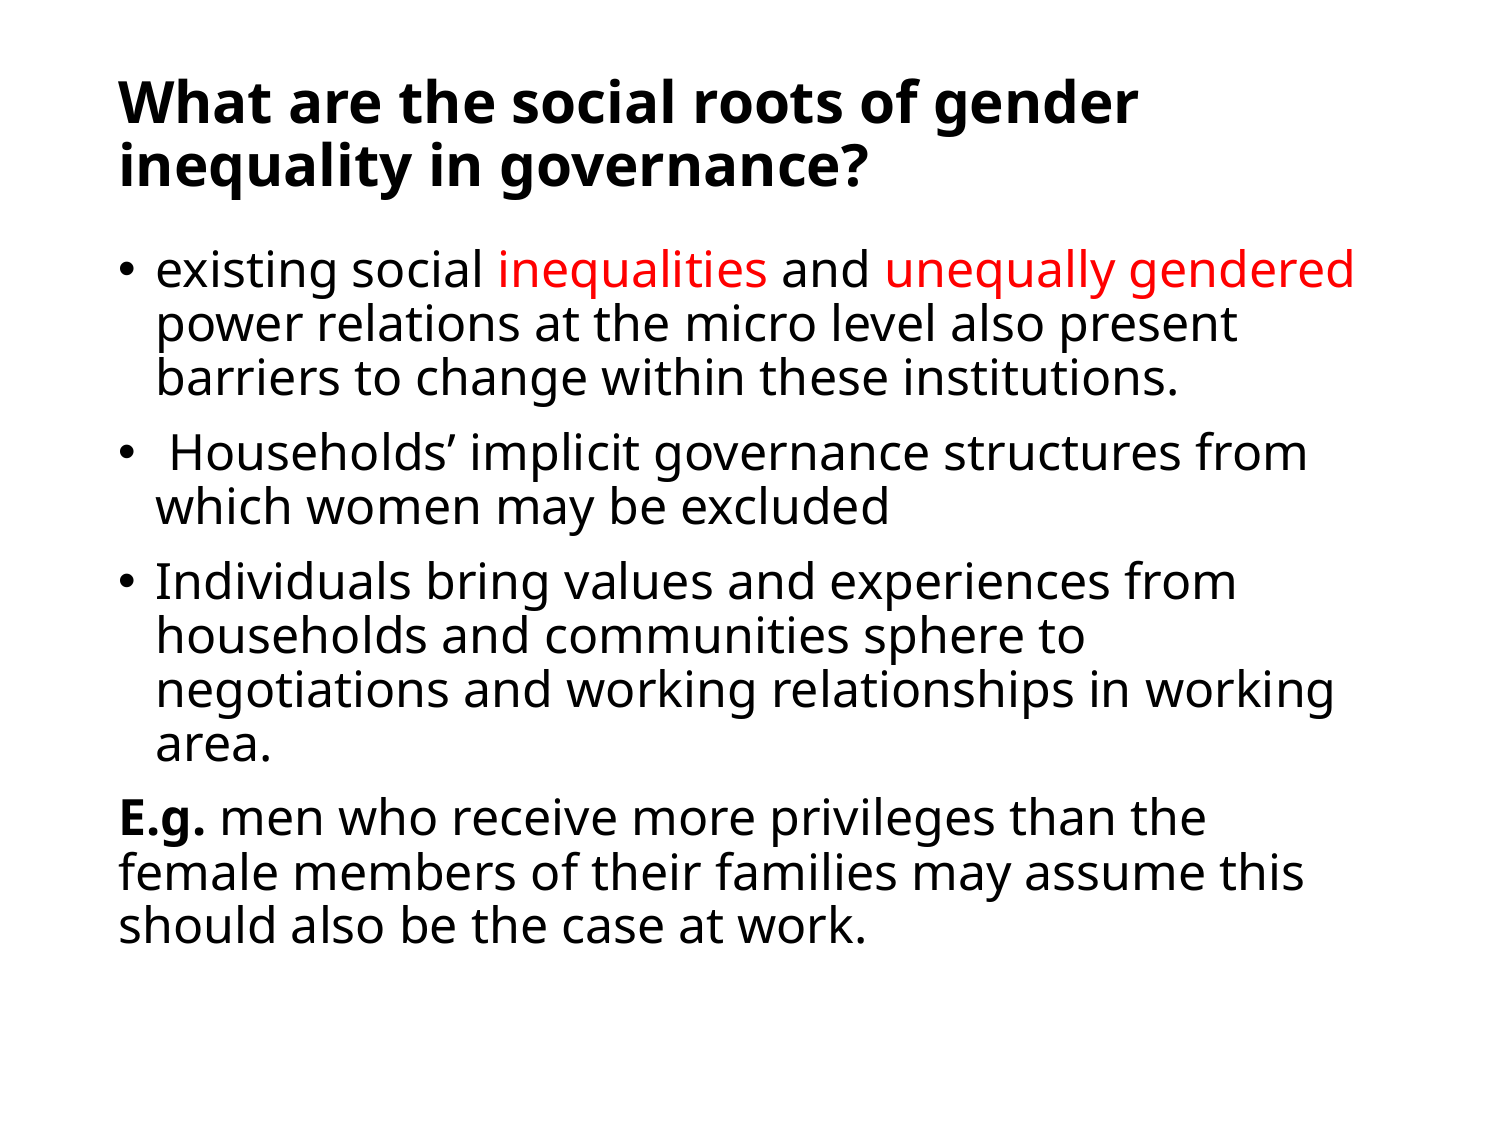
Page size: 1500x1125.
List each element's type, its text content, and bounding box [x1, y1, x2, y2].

title What are the social roots of gender inequality in governance? [103, 59, 1397, 213]
list existing social inequalities and unequally gendered power relations at the micro level also present barriers to change within these institutions. Households’ implicit governance structures from which women may be excluded Individuals bring values and experiences from households and communities sphere to negotiations and working relationships in working area. E.g. men who receive more privileges than the female members of their families may assume this should also be the case at work. [103, 236, 1397, 1014]
